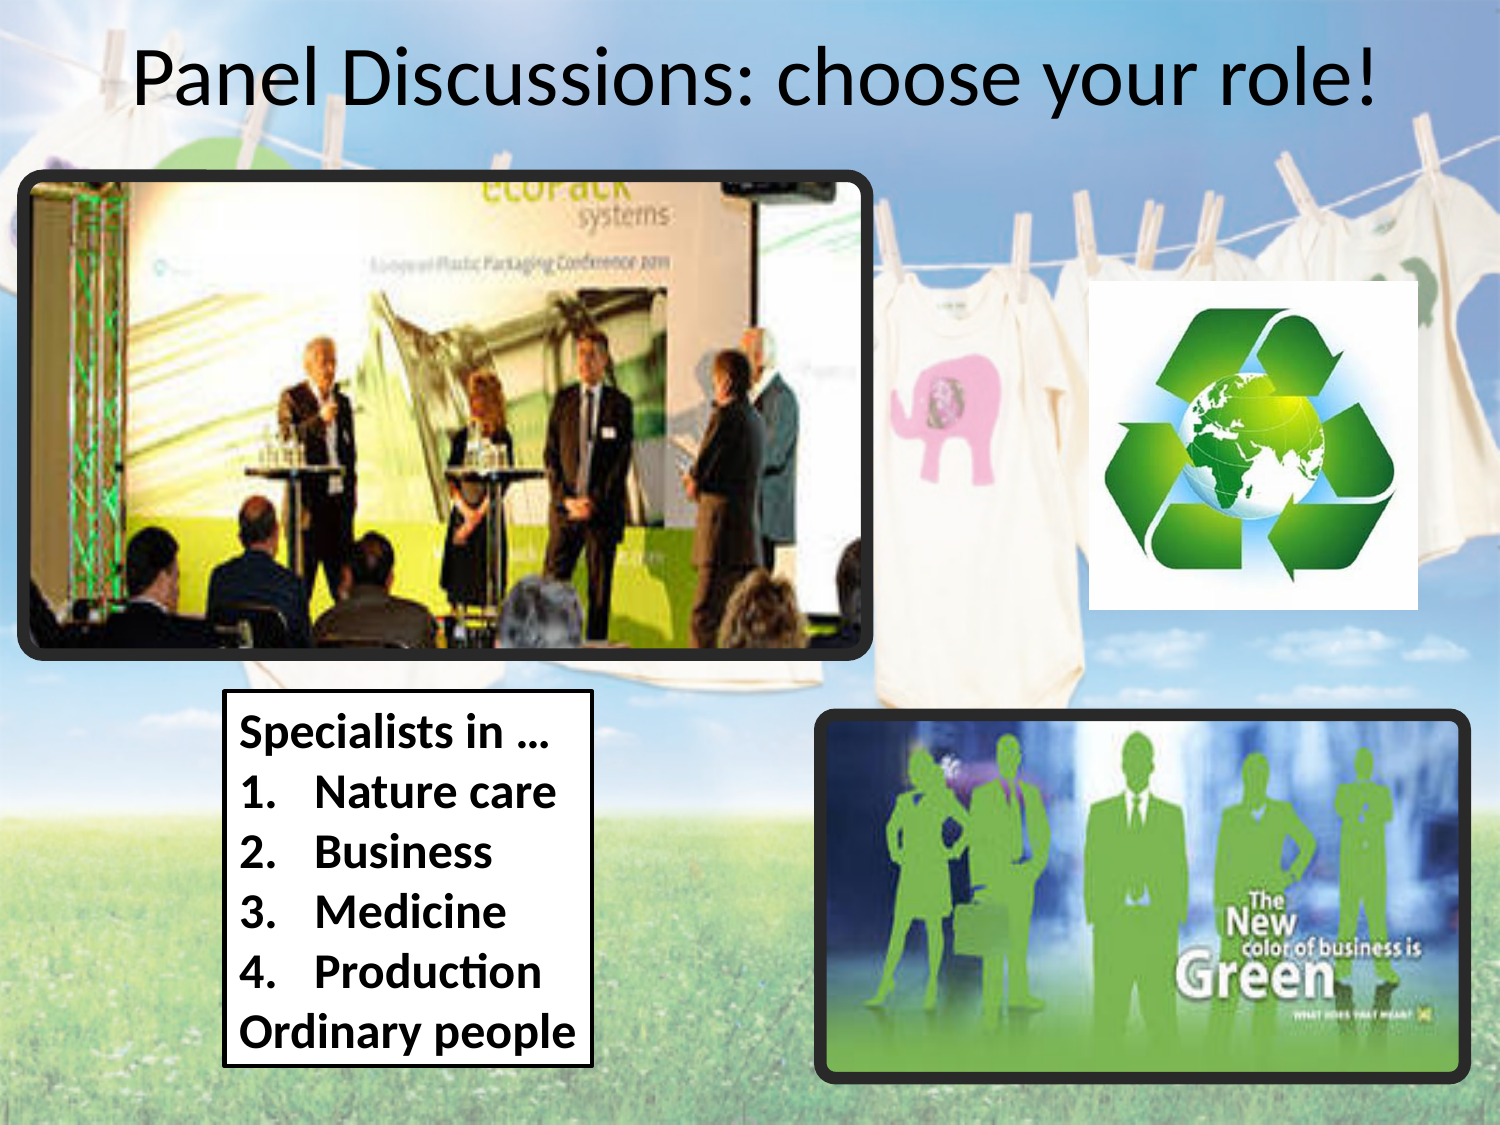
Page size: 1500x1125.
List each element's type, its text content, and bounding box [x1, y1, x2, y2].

picture [820, 714, 1466, 1079]
picture [1089, 280, 1419, 610]
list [23, 175, 868, 655]
text_box Specialists in … Nature care Business Medicine Production Ordinary people [222, 689, 594, 1068]
title Panel Discussions: choose your role! [82, 0, 1432, 143]
